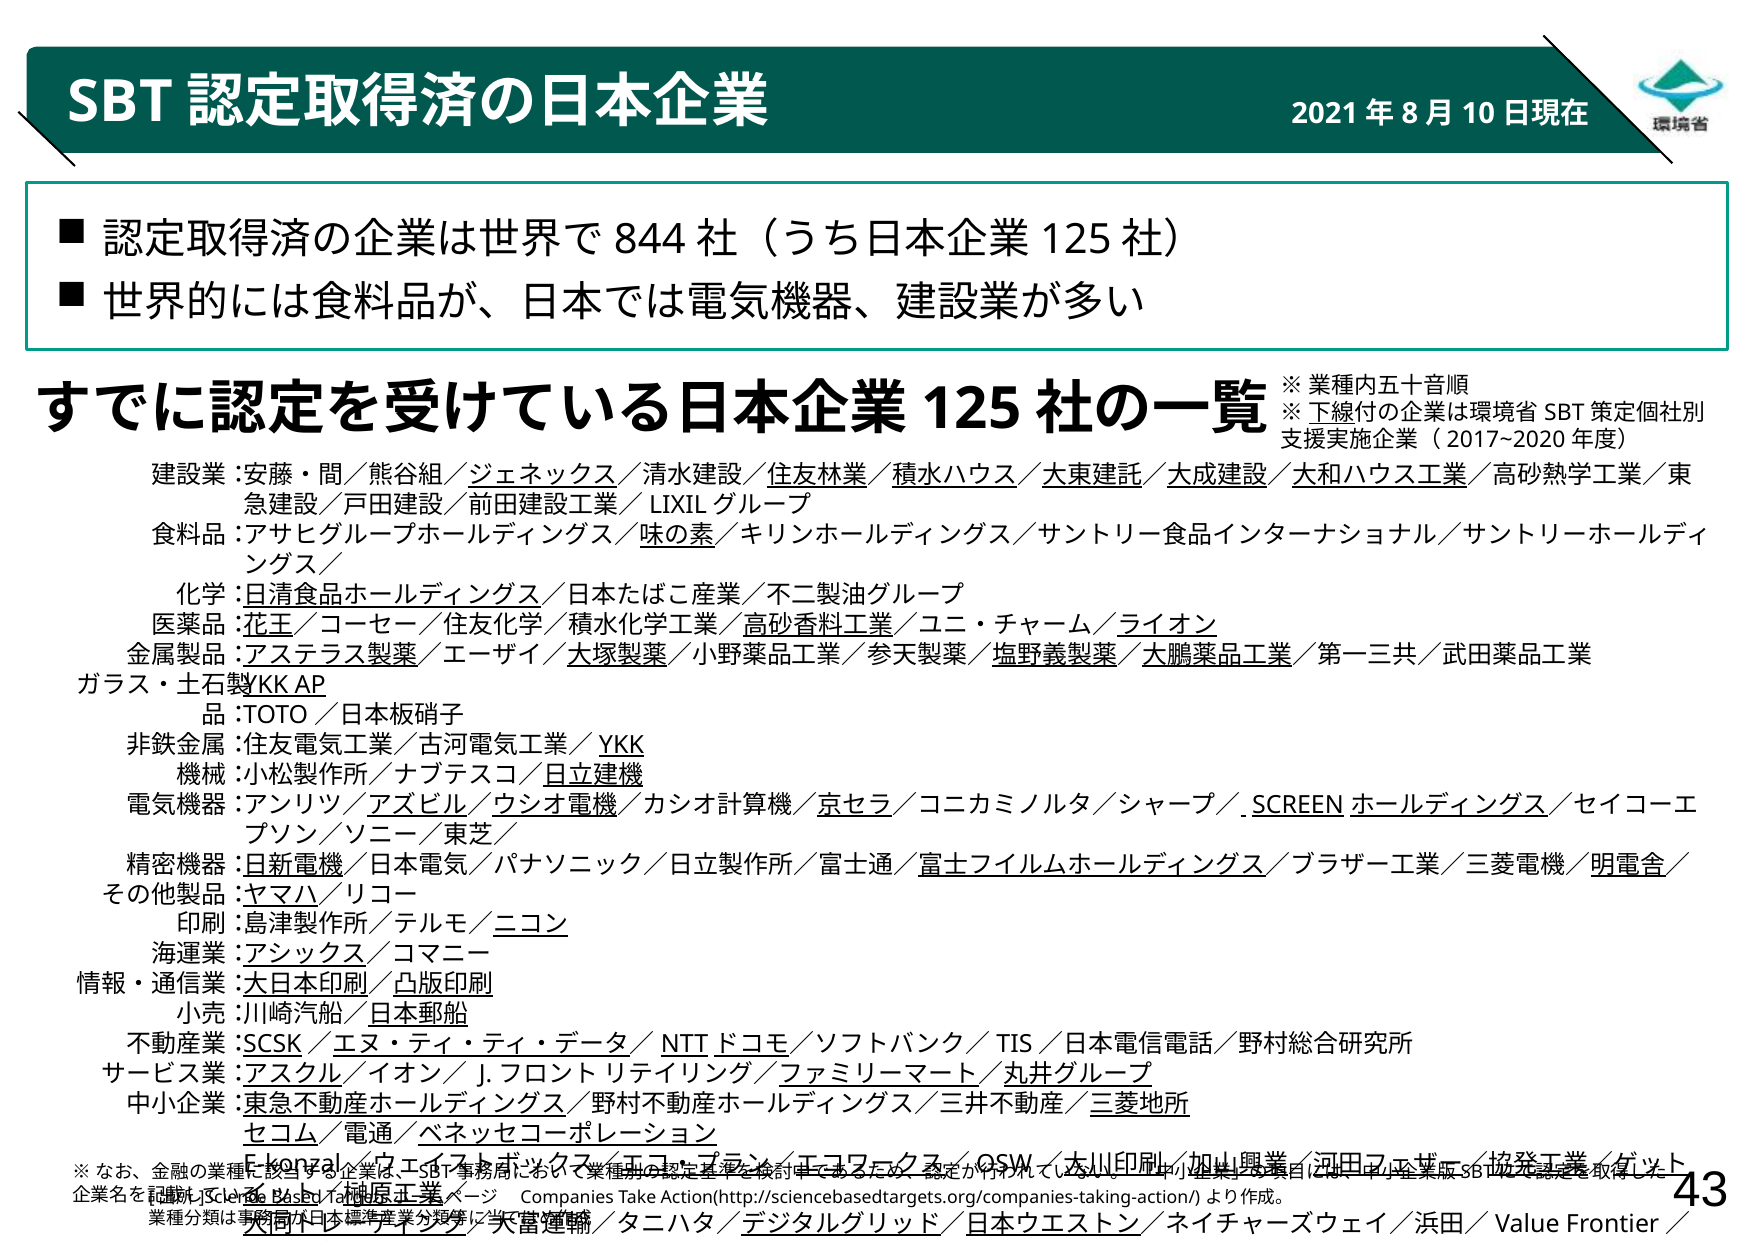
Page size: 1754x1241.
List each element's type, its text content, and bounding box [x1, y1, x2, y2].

text_box [出所]Science Based Targetsホームページ Companies Take Action(http://sciencebasedtargets.org/companies-taking-action/)より作成。 業種分類は事務局が日本標準産業分類等に当てはめ作成 [134, 1178, 1733, 1236]
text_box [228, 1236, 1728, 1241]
text_box ※なお、金融の業種に該当する企業は、SBT事務局において業種別の認定基準を検討中であるため、認定が行われていない。 「中小企業」の項目には、中小企業版SBTにて認定を取得した企業名を記載している。 [57, 1152, 1694, 1213]
text_box 2021年8月10日現在 [1276, 86, 1605, 137]
list 認定取得済の企業は世界で844社（うち日本企業125社） 世界的には食料品が、日本では電気機器、建設業が多い [25, 181, 1729, 351]
picture [1633, 49, 1729, 142]
text_box すでに認定を受けている日本企業125社の一覧 [18, 362, 1265, 448]
text_box 安藤・間／熊谷組／ジェネックス／清水建設／住友林業／積水ハウス／大東建託／大成建設／大和ハウス工業／高砂熱学工業／東急建設／戸田建設／前田建設工業／LIXILグループ アサヒグループホールディングス／味の素／キリンホールディングス／サントリー食品インターナショナル／サントリーホールディングス／ 日清食品ホールディングス／日本たばこ産業／不二製油グループ 花王／コーセー／住友化学／積水化学工業／高砂香料工業／ユニ・チャーム／ライオン アステラス製薬／エーザイ／大塚製薬／小野薬品工業／参天製薬／塩野義製薬／大鵬薬品工業／第一三共／武田薬品工業 YKK AP TOTO／日本板硝子 住友電気工業／古河電気工業／YKK 小松製作所／ナブテスコ／日立建機 アンリツ／アズビル／ウシオ電機／カシオ計算機／京セラ／コニカミノルタ／シャープ／ SCREENホールディングス／セイコーエプソン／ソニー／東芝／ 日新電機／日本電気／パナソニック／日立製作所／富士通／富士フイルムホールディングス／ブラザー工業／三菱電機／明電舎／ヤマハ／リコー 島津製作所／テルモ／ニコン アシックス／コマニー 大日本印刷／凸版印刷 川崎汽船／日本郵船 SCSK／エヌ・ティ・ティ・データ／NTTドコモ／ソフトバンク／TIS／日本電信電話／野村総合研究所 アスクル／イオン／ J.フロント リテイリング／ファミリーマート／丸井グループ 東急不動産ホールディングス／野村不動産ホールディングス／三井不動産／三菱地所 セコム／電通／ベネッセコーポレーション E-konzal／ウェイストボックス／エコ・プラン／エコワークス／OSW／大川印刷／加山興業／河田フェザー／協発工業／ゲットイット／榊原工業／ 大同トレーディング／大富運輸／タニハタ／デジタルグリッド／日本ウエストン／ネイチャーズウェイ／浜田／Value Frontier／富士凸版印刷／ まち未来製作所／水上印刷／都田建設／八洲建設／ユタコロジー／りさいくるinn京都／リマテックホールディングス／レックス [228, 451, 1728, 1178]
text_box ※業種内五十音順 ※下線付の企業は環境省SBT策定個社別 支援実施企業（2017~2020年度） [1265, 362, 1737, 460]
text_box 建設業： 食料品： 化学： 医薬品： 金属製品： ガラス・土石製品： 非鉄金属： 機械： 電気機器： 精密機器： その他製品： 印刷： 海運業： 情報・通信業： 小売： 不動産業： サービス業： 中小企業： [26, 451, 266, 1125]
title SBT認定取得済の日本企業 [26, 46, 1551, 153]
